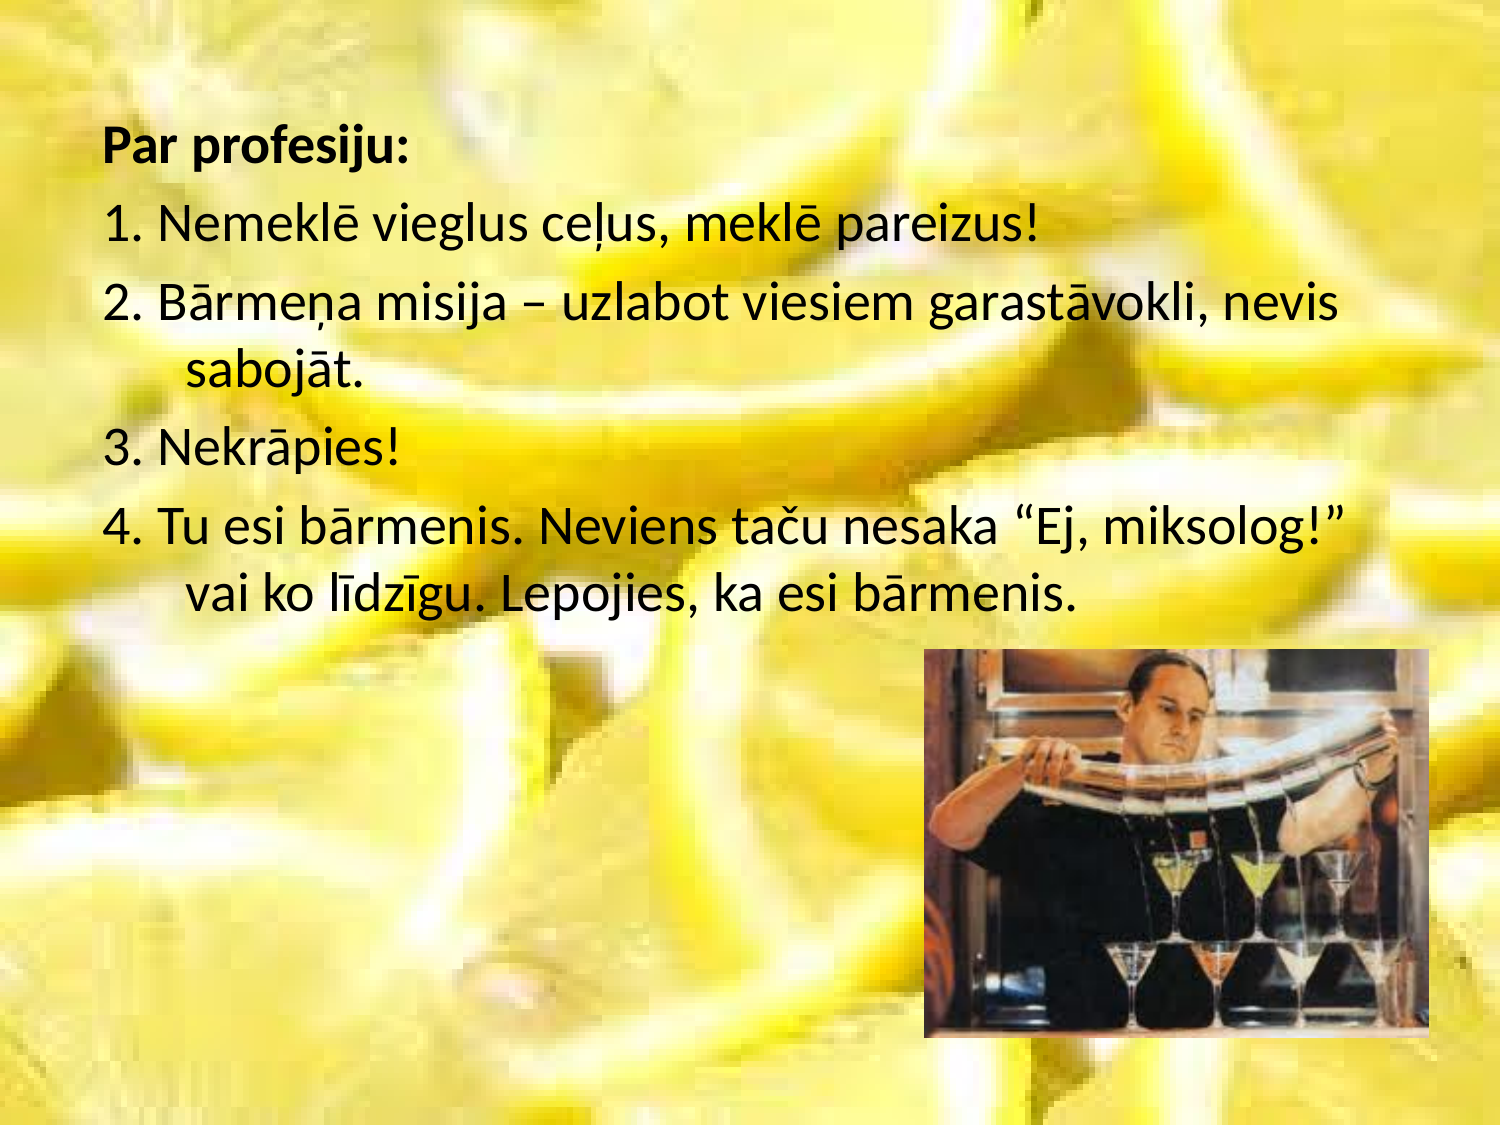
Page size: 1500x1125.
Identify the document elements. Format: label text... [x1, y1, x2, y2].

picture [0, 0, 1500, 1125]
list Par profesiju: 1. Nemeklē vieglus ceļus, meklē pareizus! 2. Bārmeņa misija – uzlabot viesiem garastāvokli, nevis sabojāt. 3. Nekrāpies! 4. Tu esi bārmenis. Neviens taču nesaka “Ej, miksolog!” vai ko līdzīgu. Lepojies, ka esi bārmenis. [87, 99, 1438, 633]
